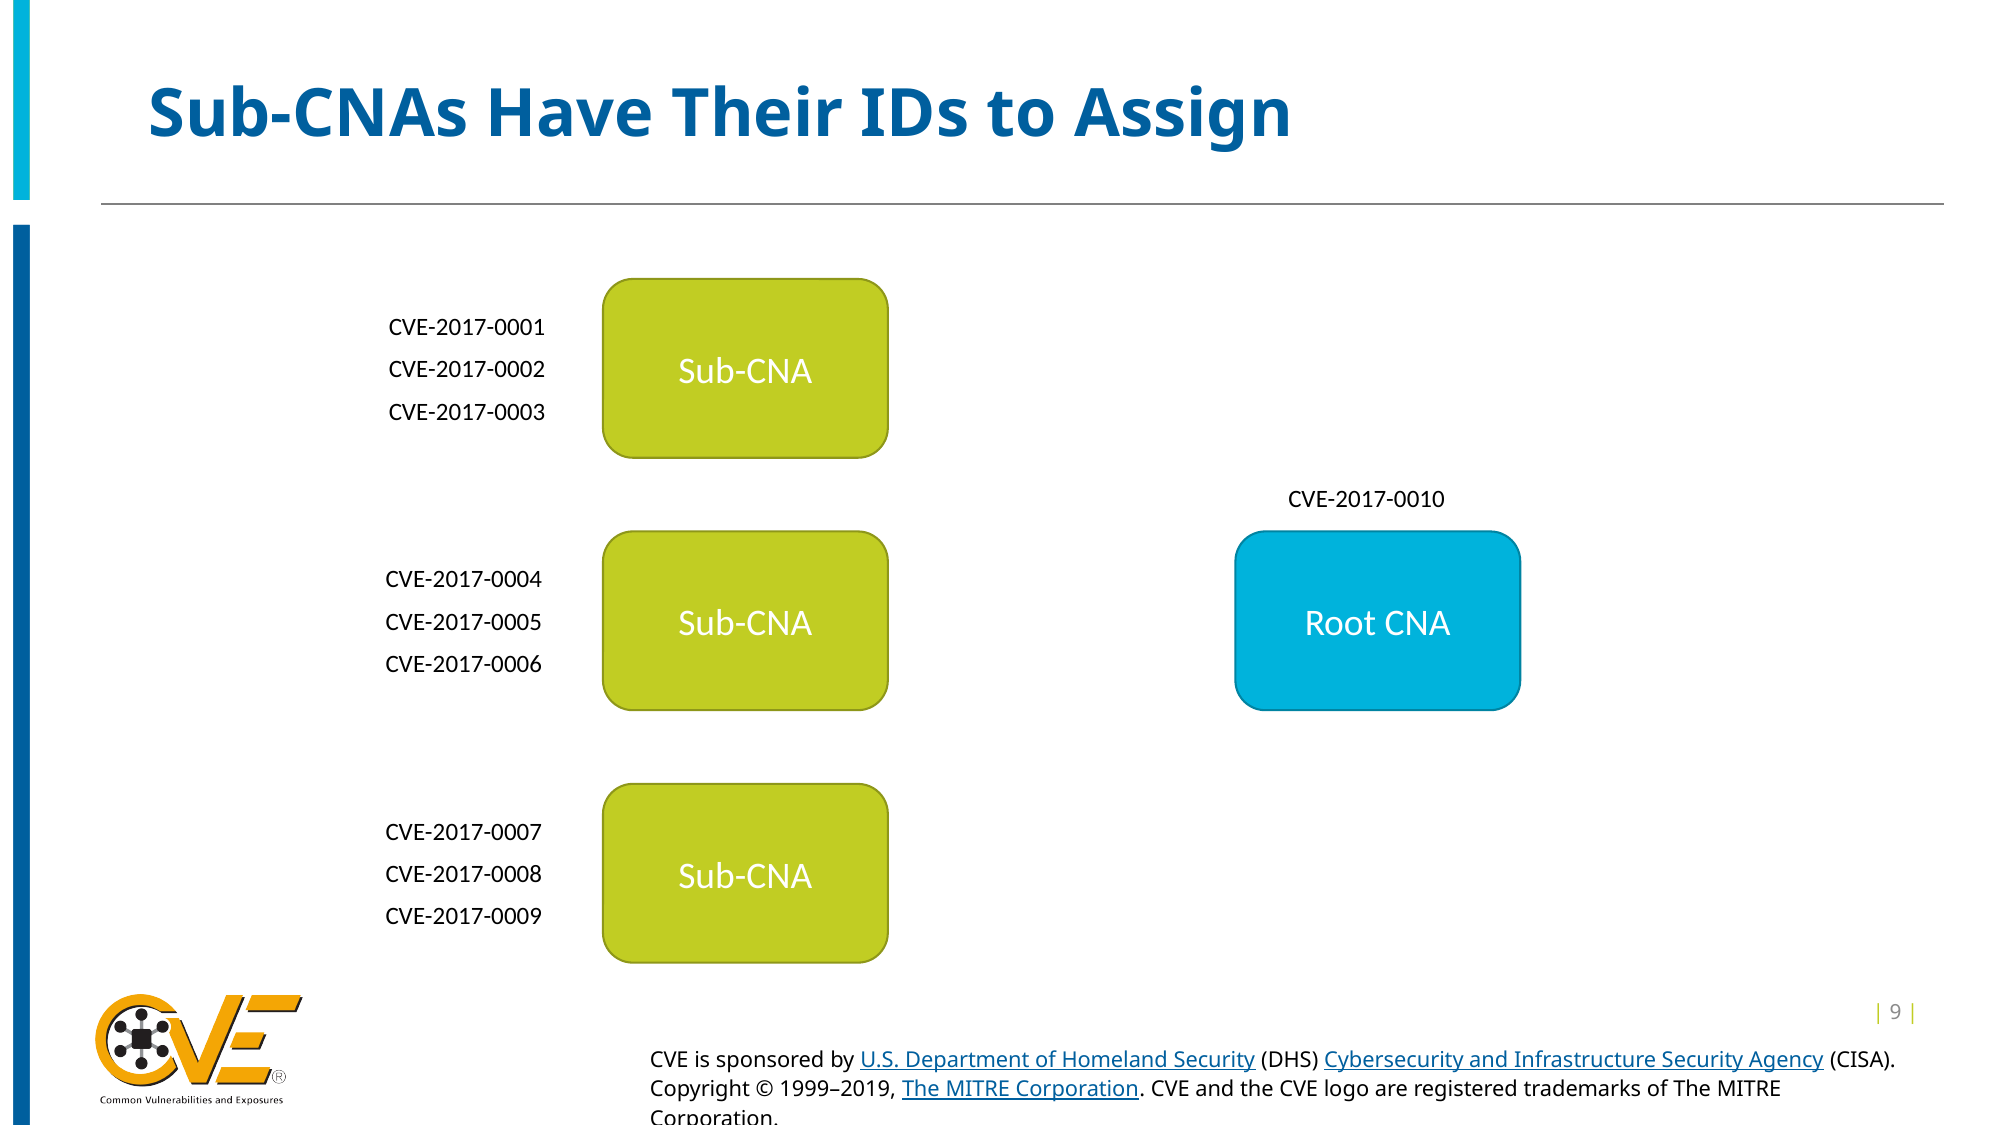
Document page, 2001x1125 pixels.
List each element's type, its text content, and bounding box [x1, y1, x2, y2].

text_box CVE-2017-0007 CVE-2017-0008 CVE-2017-0009 [370, 807, 600, 938]
text_box Sub-CNA [601, 782, 889, 964]
text_box CVE-2017-0004 CVE-2017-0005 CVE-2017-0006 [370, 555, 600, 685]
text_box CVE-2017-0001 CVE-2017-0002 CVE-2017-0003 [373, 302, 603, 433]
text_box Sub-CNA [602, 277, 889, 459]
text_box Root CNA [1234, 530, 1522, 712]
text_box CVE-2017-0010 [1273, 474, 1461, 520]
text_box Sub-CNA [601, 530, 889, 712]
title Sub-CNAs Have Their IDs to Assign [133, 45, 1664, 188]
slide_number | 9 | [1824, 1004, 1934, 1035]
picture [95, 994, 303, 1106]
